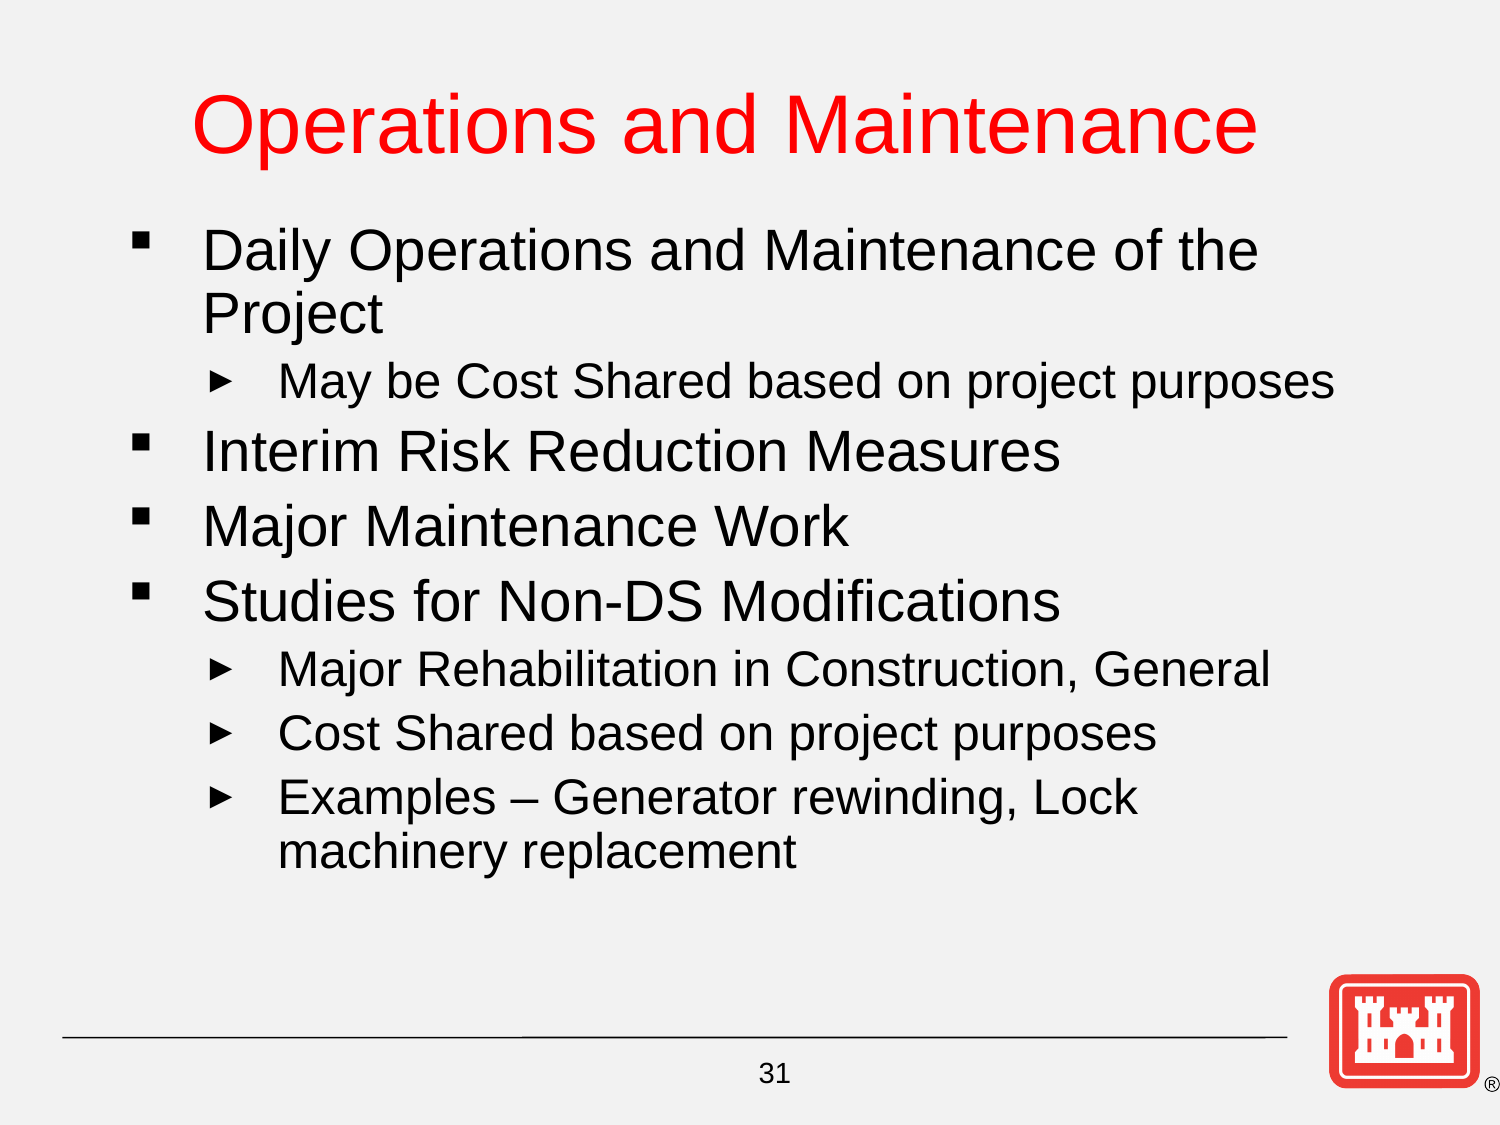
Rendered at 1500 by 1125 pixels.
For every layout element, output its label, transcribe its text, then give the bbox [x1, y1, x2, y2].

slide_number 31 [599, 1046, 951, 1125]
title Operations and Maintenance [62, 62, 1413, 193]
list Daily Operations and Maintenance of the Project May be Cost Shared based on project purposes Interim Risk Reduction Measures Major Maintenance Work Studies for Non-DS Modifications Major Rehabilitation in Construction, General Cost Shared based on project purposes Examples – Generator rewinding, Lock machinery replacement [112, 212, 1388, 938]
picture [1329, 974, 1500, 1092]
